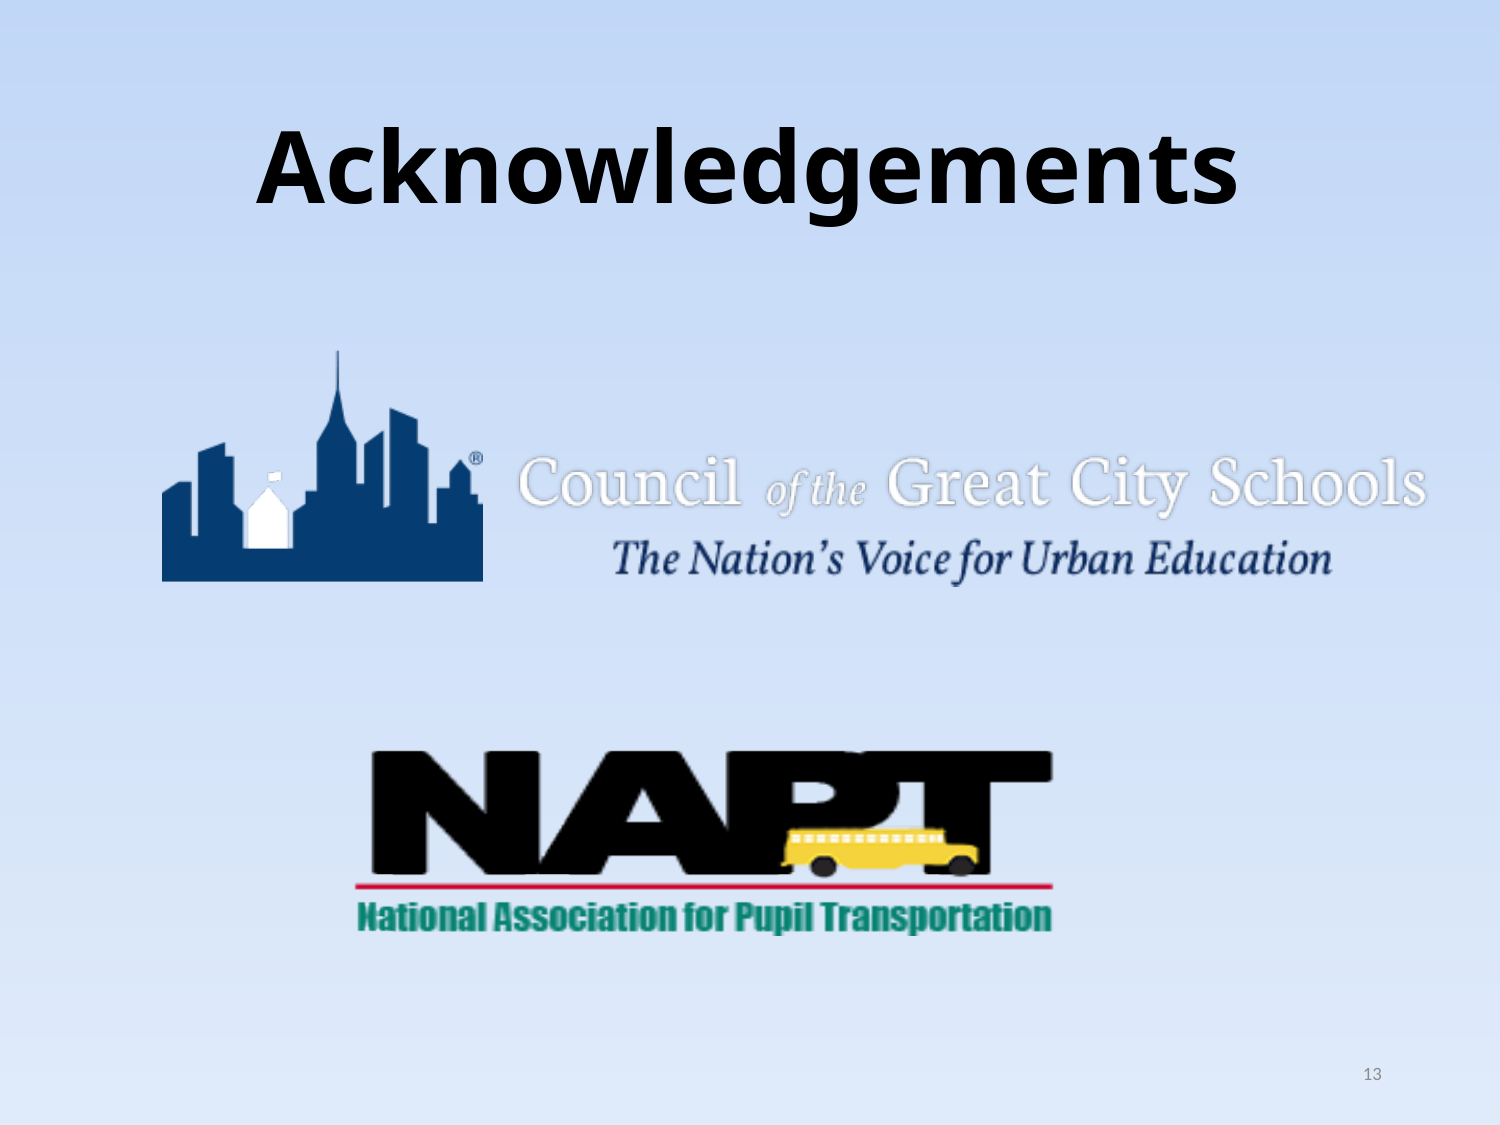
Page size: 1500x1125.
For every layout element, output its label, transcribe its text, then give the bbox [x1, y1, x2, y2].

picture [349, 747, 1060, 936]
title Acknowledgements [101, 62, 1396, 280]
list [162, 349, 483, 587]
slide_number 13 [1059, 1042, 1397, 1103]
picture [516, 453, 1429, 587]
